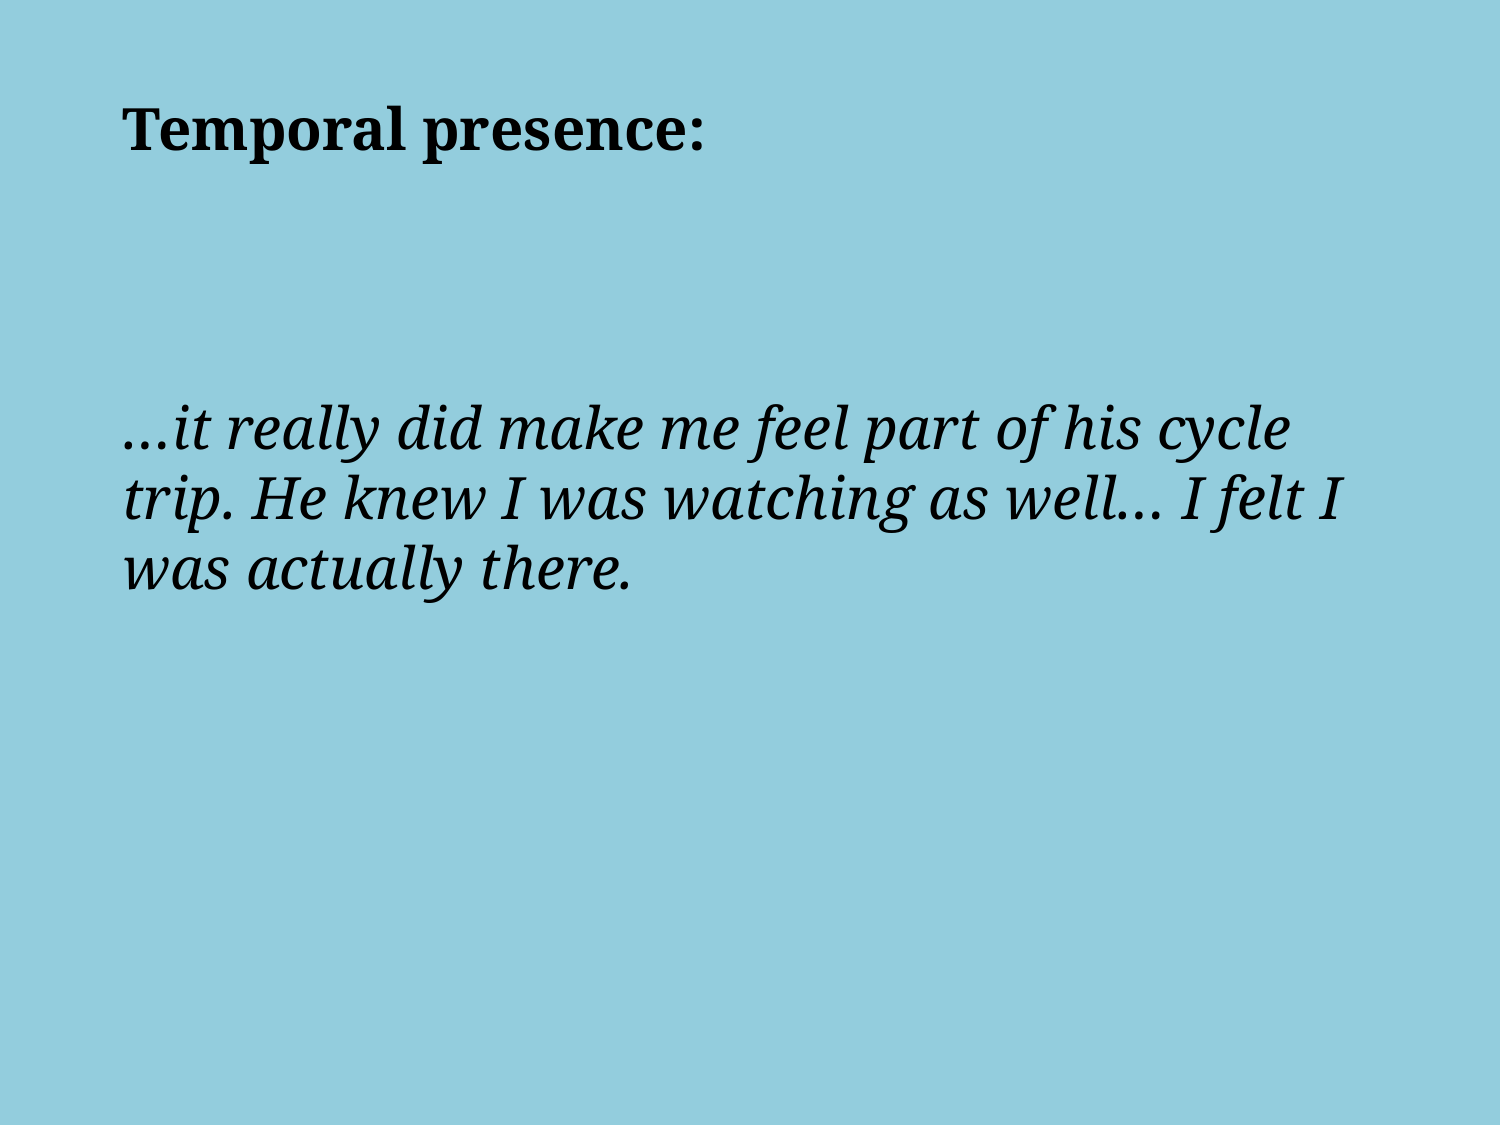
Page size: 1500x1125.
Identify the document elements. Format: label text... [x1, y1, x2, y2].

text_box Temporal presence: [107, 84, 1422, 380]
text_box …it really did make me feel part of his cycle trip. He knew I was watching as well… I felt I was actually there. [107, 383, 1422, 609]
